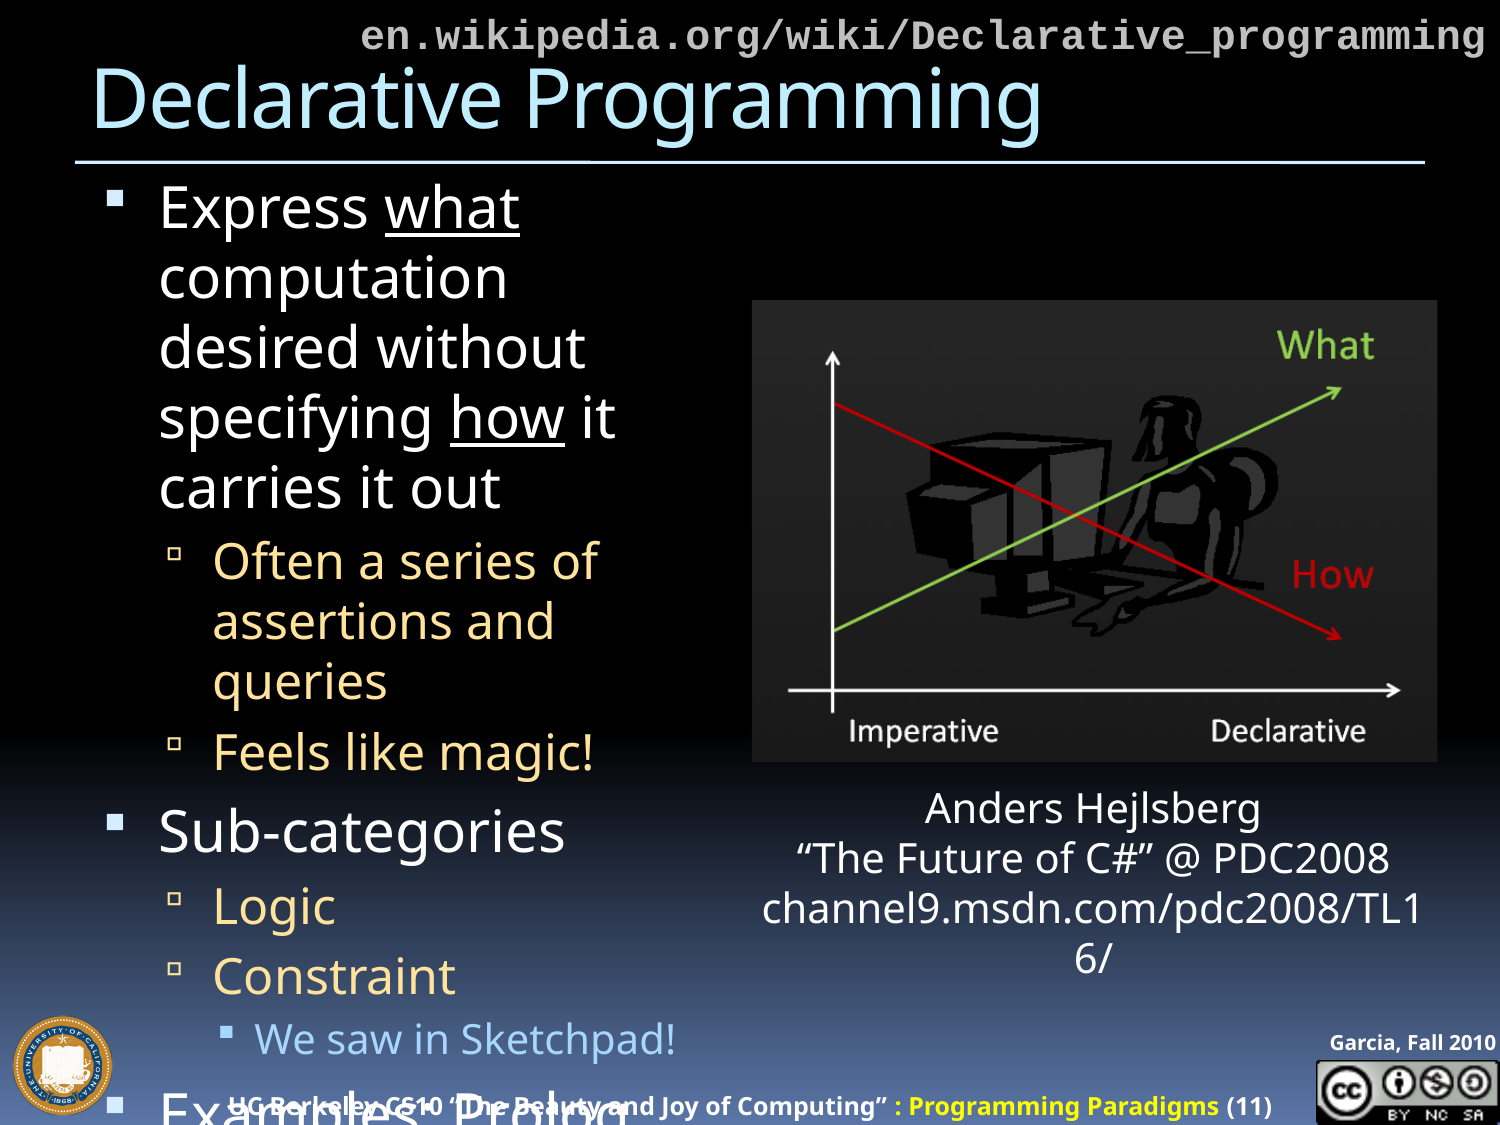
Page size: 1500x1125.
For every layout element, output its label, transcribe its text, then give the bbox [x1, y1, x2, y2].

list Express what computation desired without specifying how it carries it out Often a series of assertions and queries Feels like magic! Sub-categories Logic Constraint We saw in Sketchpad! Examples: Prolog [75, 163, 739, 1034]
title Declarative Programming [75, 37, 1425, 163]
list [751, 299, 1438, 762]
picture [1316, 1060, 1500, 1125]
text_box Anders Hejlsberg “The Future of C#” @ PDC2008 channel9.msdn.com/pdc2008/TL16/ [737, 774, 1450, 990]
text_box en.wikipedia.org/wiki/Declarative_programming [149, 0, 1500, 65]
picture [12, 1015, 113, 1116]
